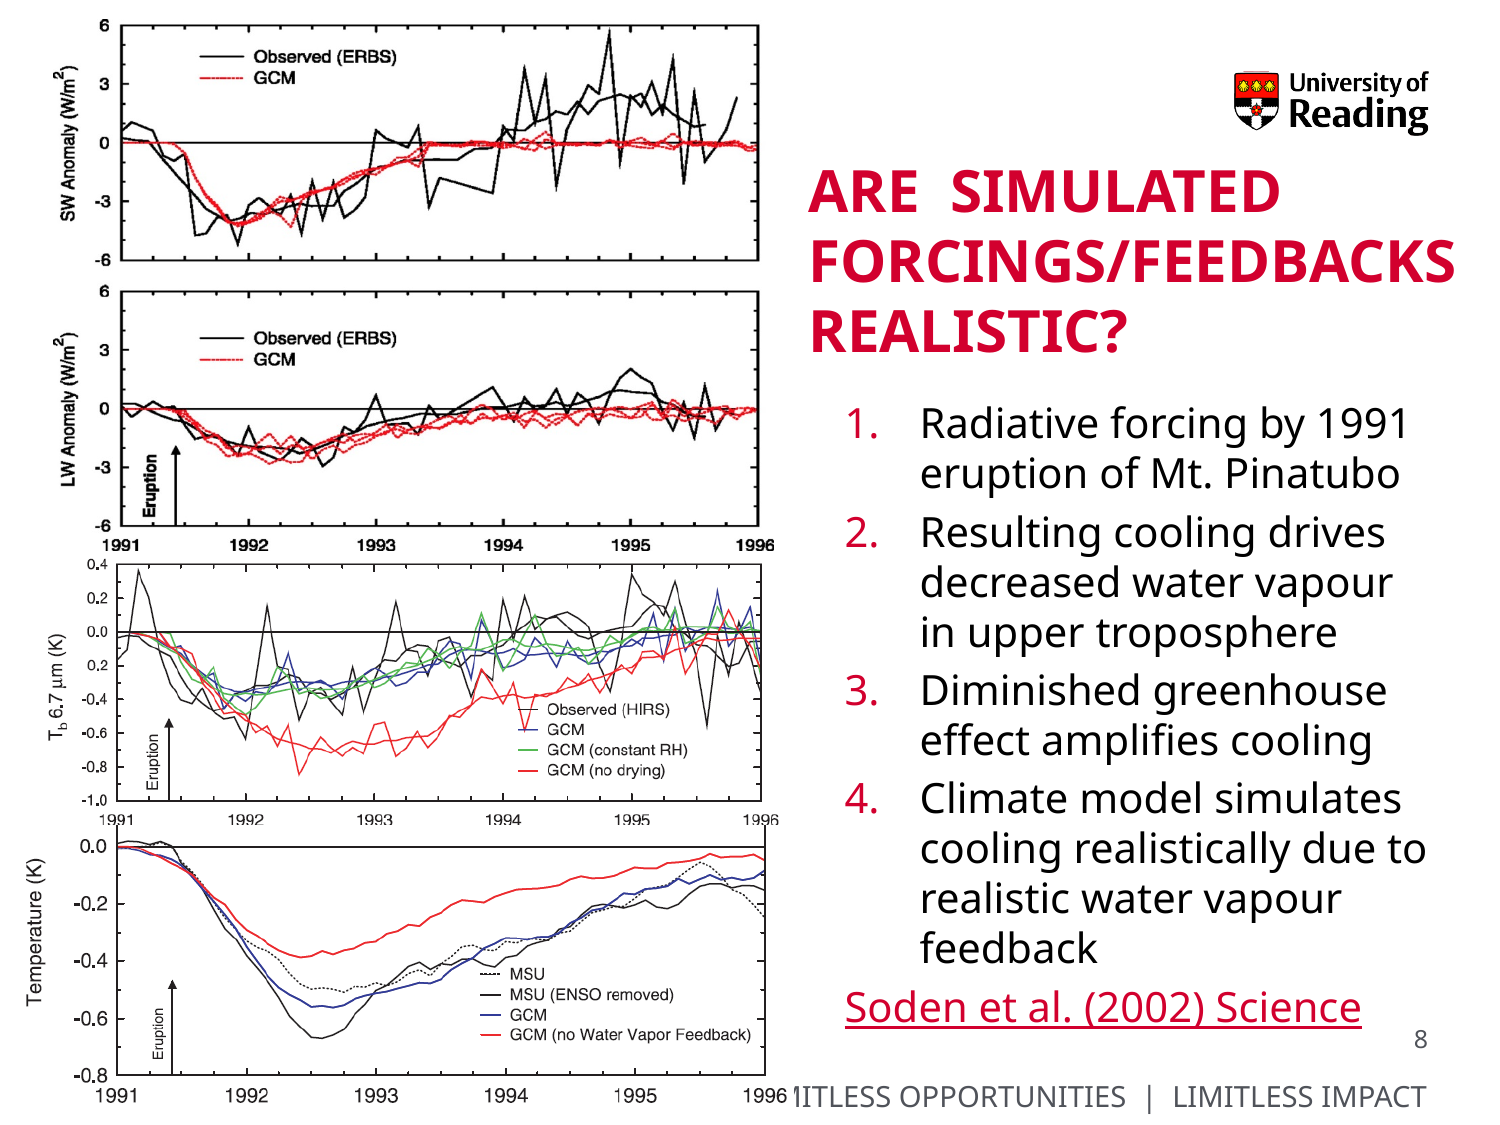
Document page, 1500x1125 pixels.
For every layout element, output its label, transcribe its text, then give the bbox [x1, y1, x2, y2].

slide_number 8 [1316, 1023, 1428, 1065]
picture [3, 18, 810, 1118]
list Radiative forcing by 1991 eruption of Mt. Pinatubo Resulting cooling drives decreased water vapour in upper troposphere Diminished greenhouse effect amplifies cooling Climate model simulates cooling realistically due to realistic water vapour feedback Soden et al. (2002) Science [844, 397, 1428, 1035]
text_box are simulated forcings/feedbacks realistic? [793, 147, 1483, 374]
picture [1234, 71, 1429, 136]
